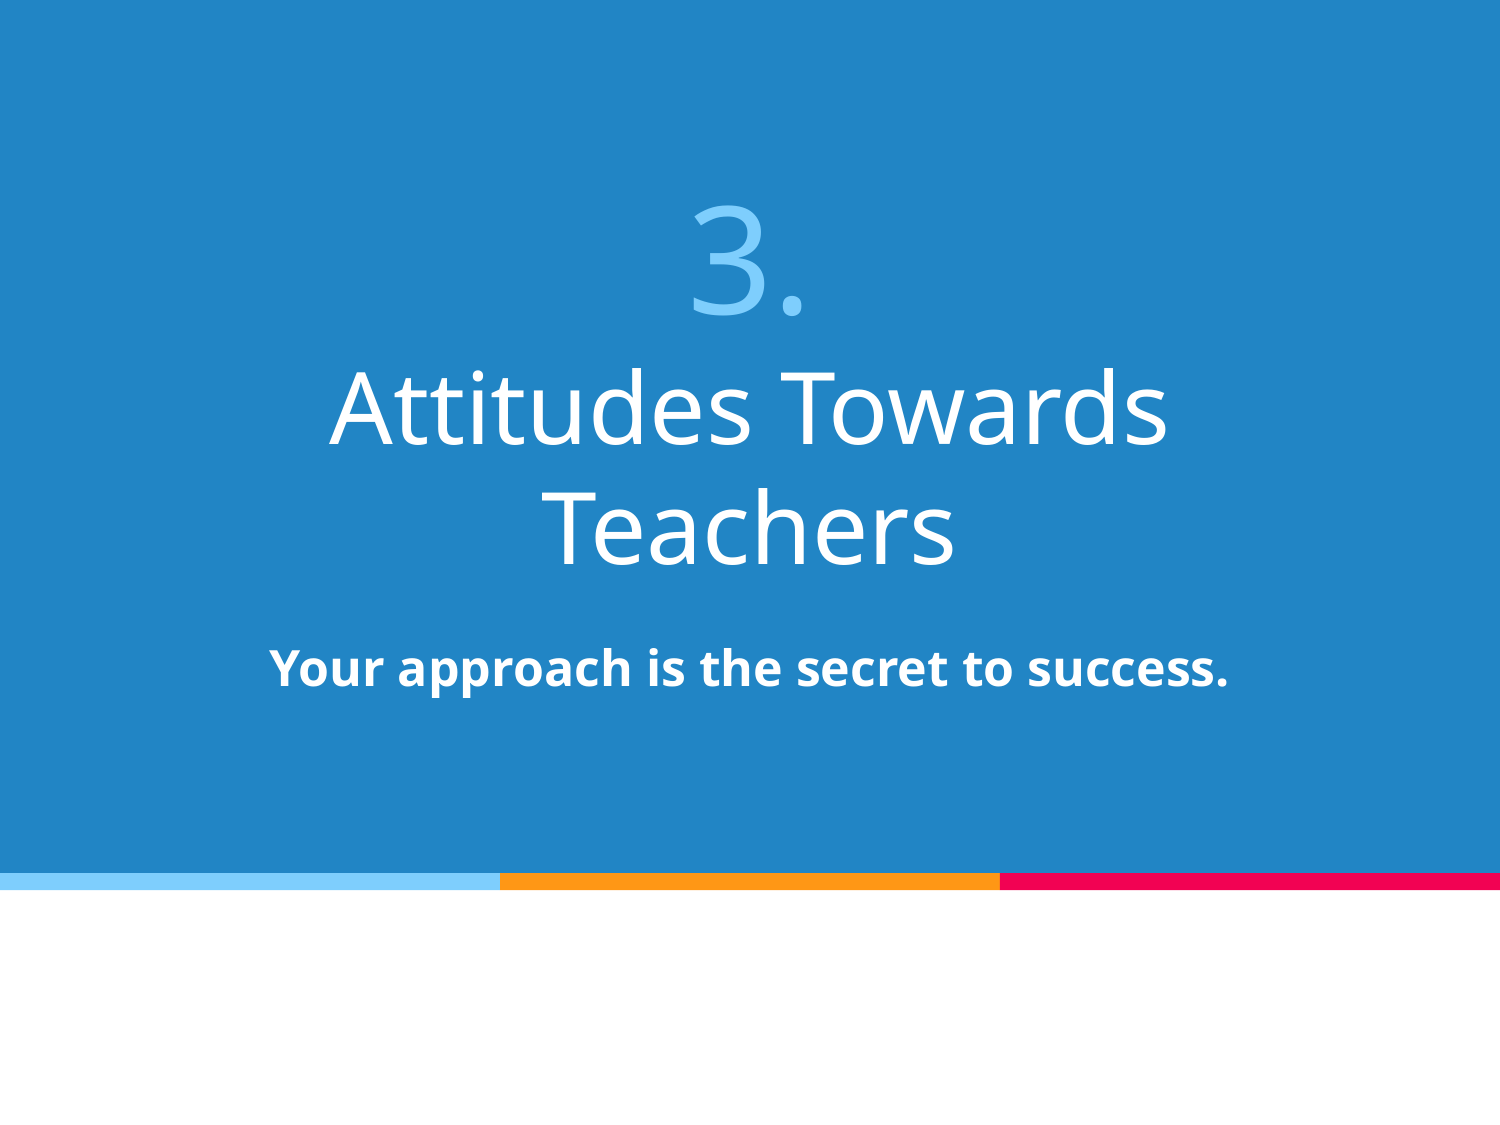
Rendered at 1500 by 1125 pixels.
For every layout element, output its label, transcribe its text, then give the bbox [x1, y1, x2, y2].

subtitle Your approach is the secret to success. [112, 621, 1388, 793]
title 3. Attitudes Towards Teachers [112, 346, 1388, 600]
